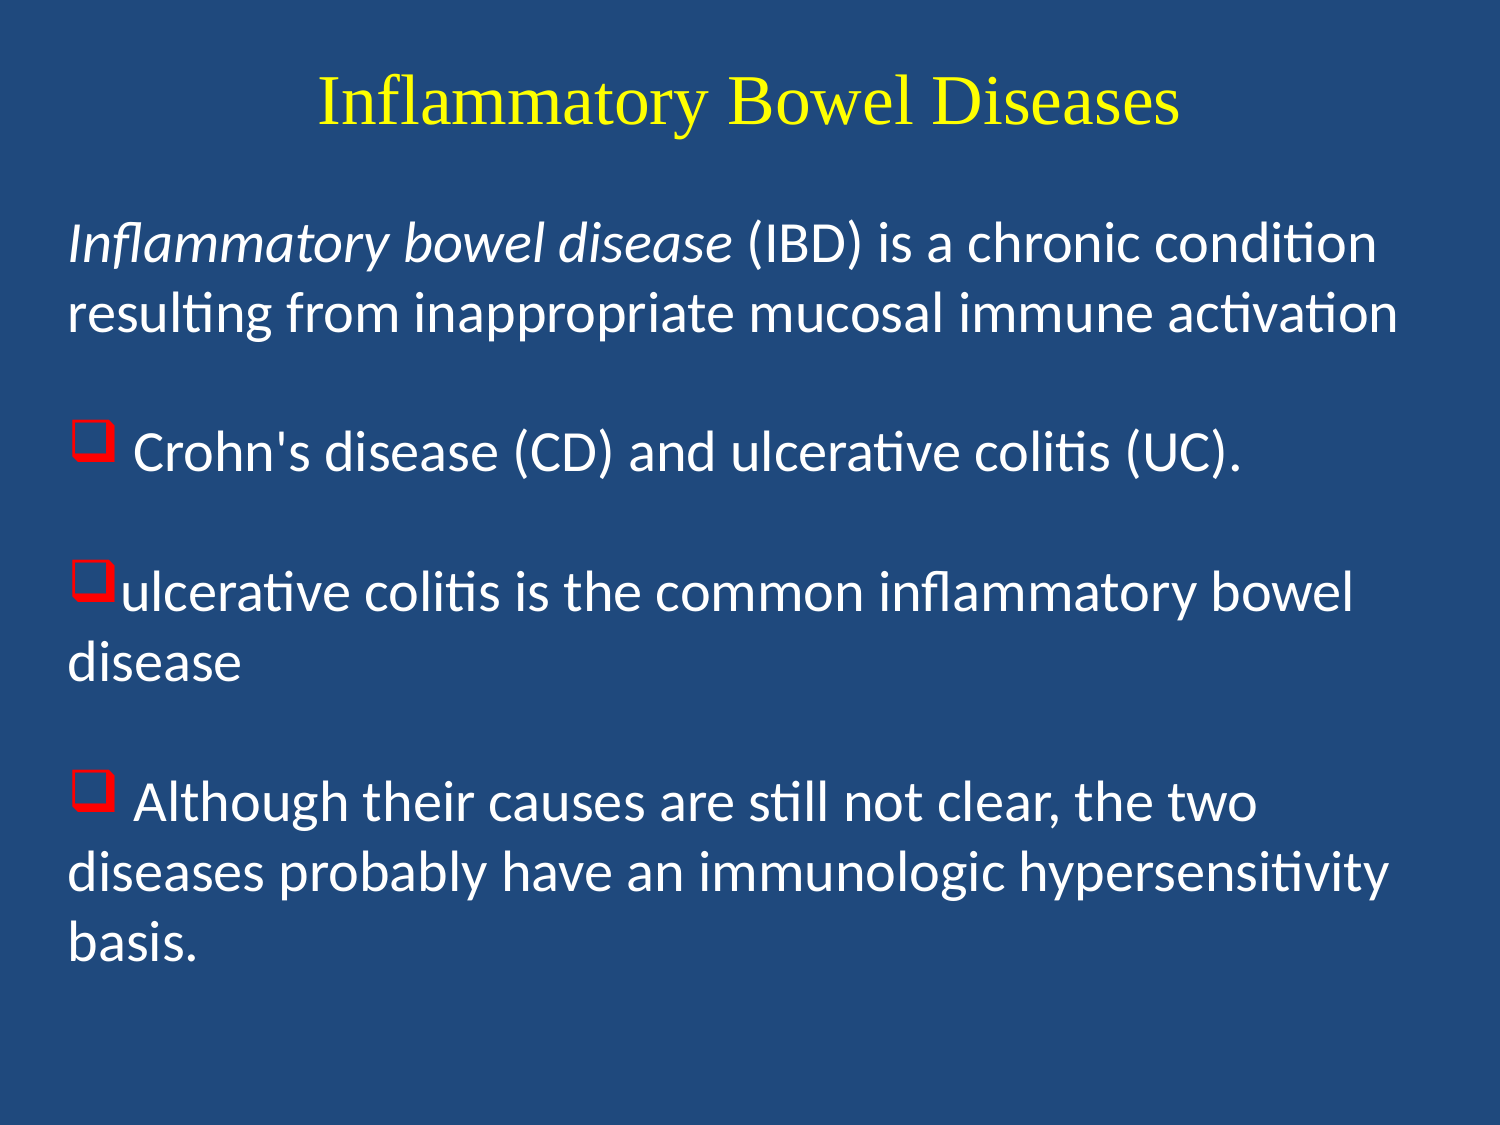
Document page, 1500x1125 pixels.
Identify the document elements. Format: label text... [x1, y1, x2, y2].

text_box Inflammatory bowel disease (IBD) is a chronic condition resulting from inappropriate mucosal immune activation Crohn's disease (CD) and ulcerative colitis (UC). ulcerative colitis is the common inflammatory bowel disease Although their causes are still not clear, the two diseases probably have an immunologic hypersensitivity basis. [53, 196, 1418, 981]
title Inflammatory Bowel Diseases [75, 45, 1425, 233]
